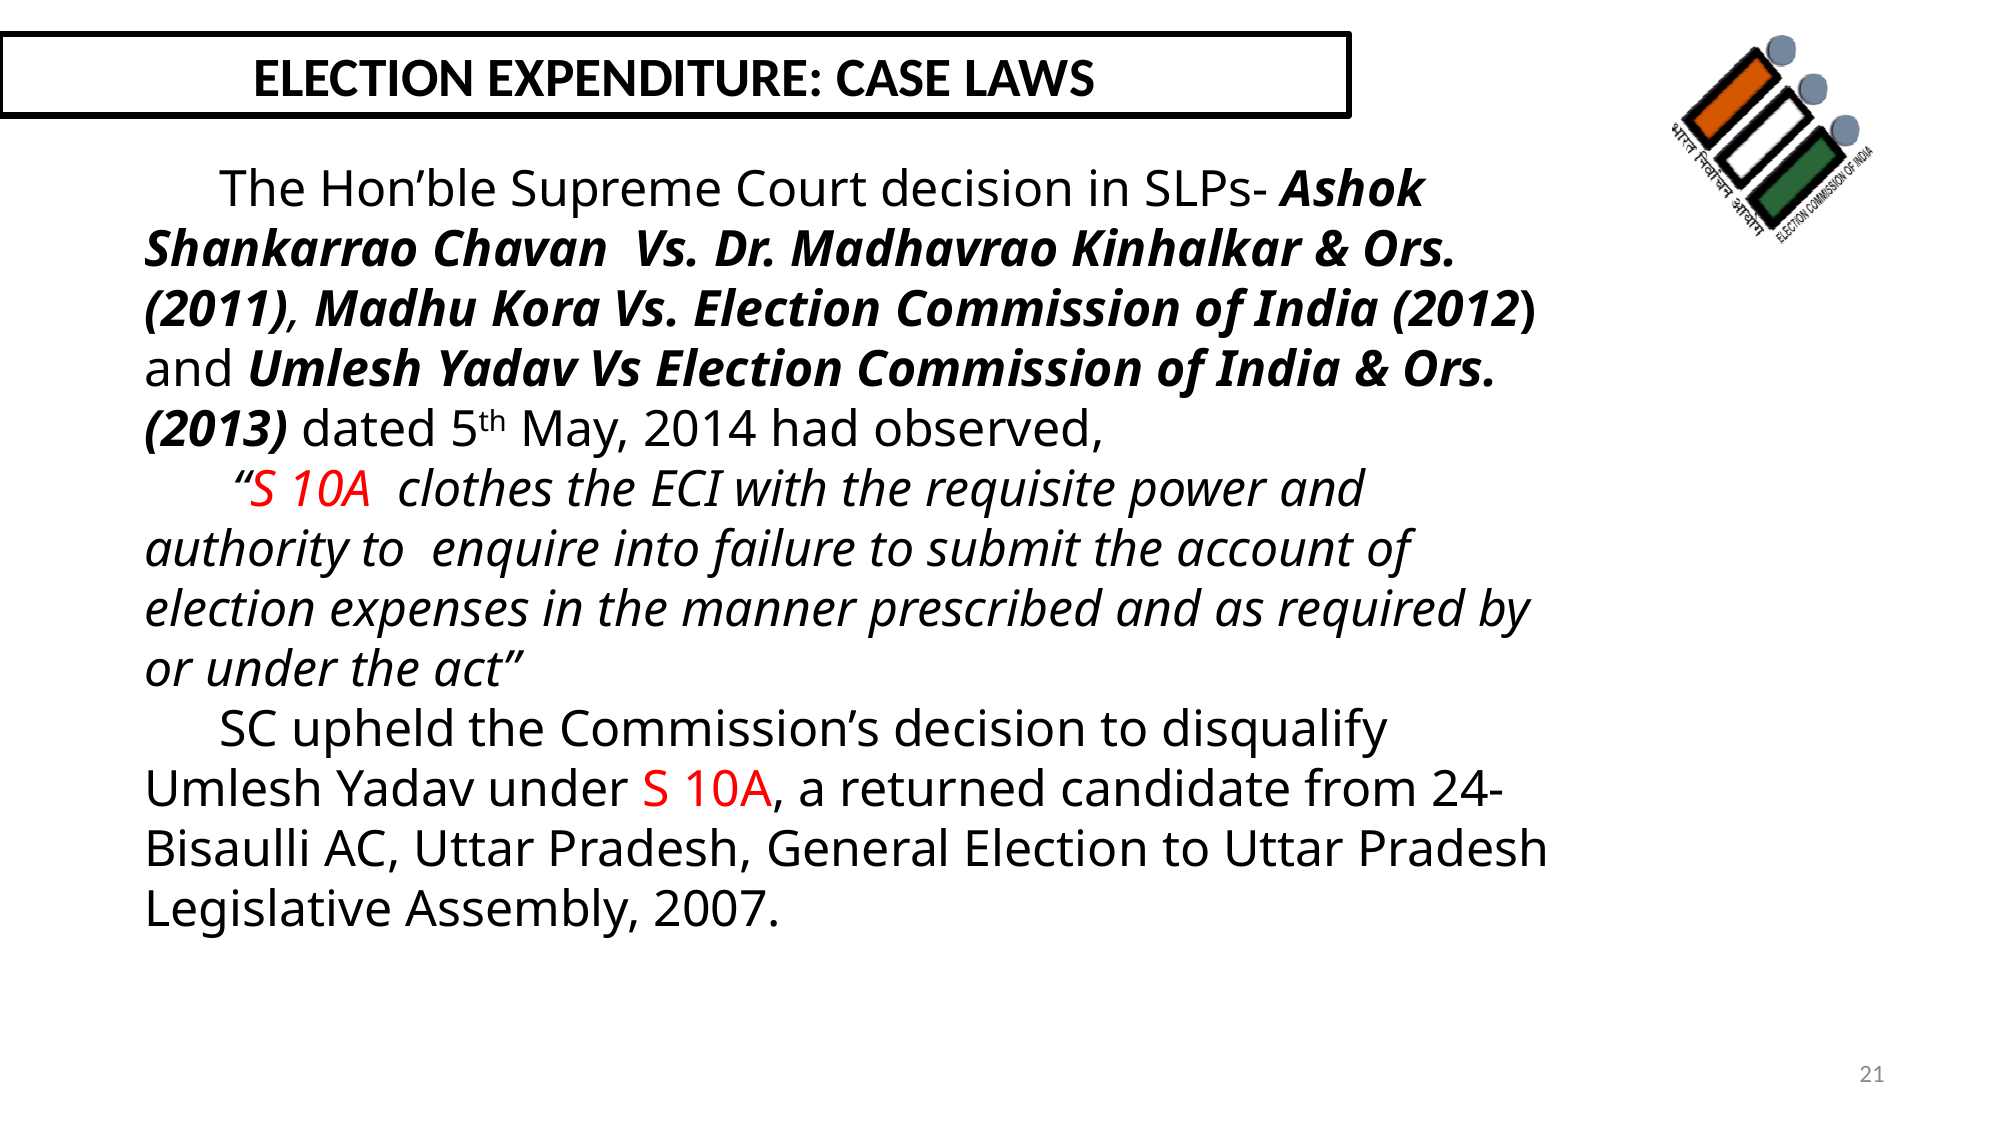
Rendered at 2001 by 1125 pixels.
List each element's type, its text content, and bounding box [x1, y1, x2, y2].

picture [1671, 35, 1873, 244]
text_box The Hon’ble Supreme Court decision in SLPs- Ashok Shankarrao Chavan Vs. Dr. Madhavrao Kinhalkar & Ors.(2011), Madhu Kora Vs. Election Commission of India (2012) and Umlesh Yadav Vs Election Commission of India & Ors.(2013) dated 5th May, 2014 had observed, “S 10A clothes the ECI with the requisite power and authority to enquire into failure to submit the account of election expenses in the manner prescribed and as required by or under the act” SC upheld the Commission’s decision to disqualify Umlesh Yadav under S 10A, a returned candidate from 24-Bisaulli AC, Uttar Pradesh, General Election to Uttar Pradesh Legislative Assembly, 2007. [61, 149, 1561, 945]
slide_number 21 [1433, 1042, 1900, 1103]
title ELECTION EXPENDITURE: CASE LAWS [0, 33, 1349, 116]
